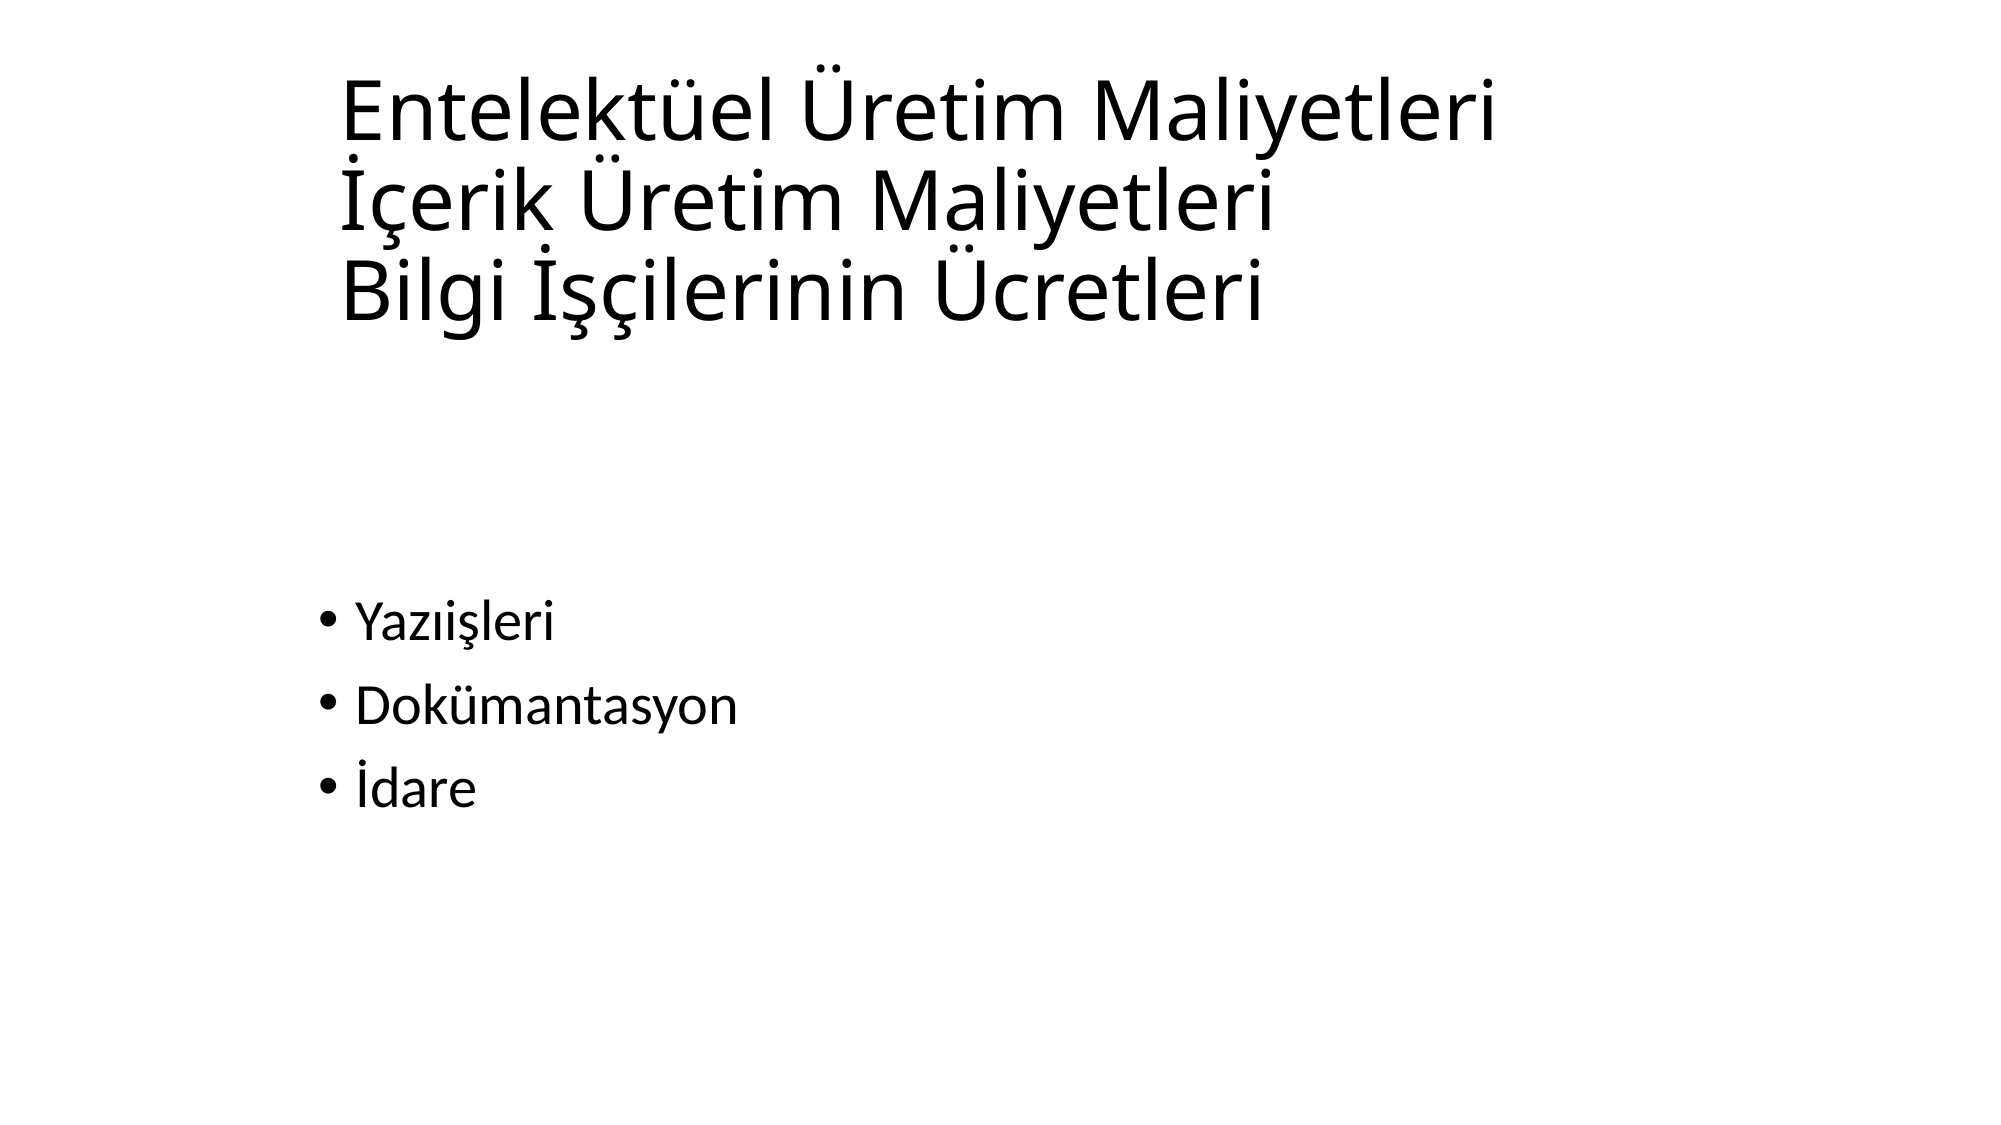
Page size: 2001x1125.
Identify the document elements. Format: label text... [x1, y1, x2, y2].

list Yazıişleri Dokümantasyon İdare [303, 491, 1675, 1005]
title Entelektüel Üretim Maliyetleri İçerik Üretim Maliyetleri Bilgi İşçilerinin Ücretleri [324, 45, 1721, 362]
